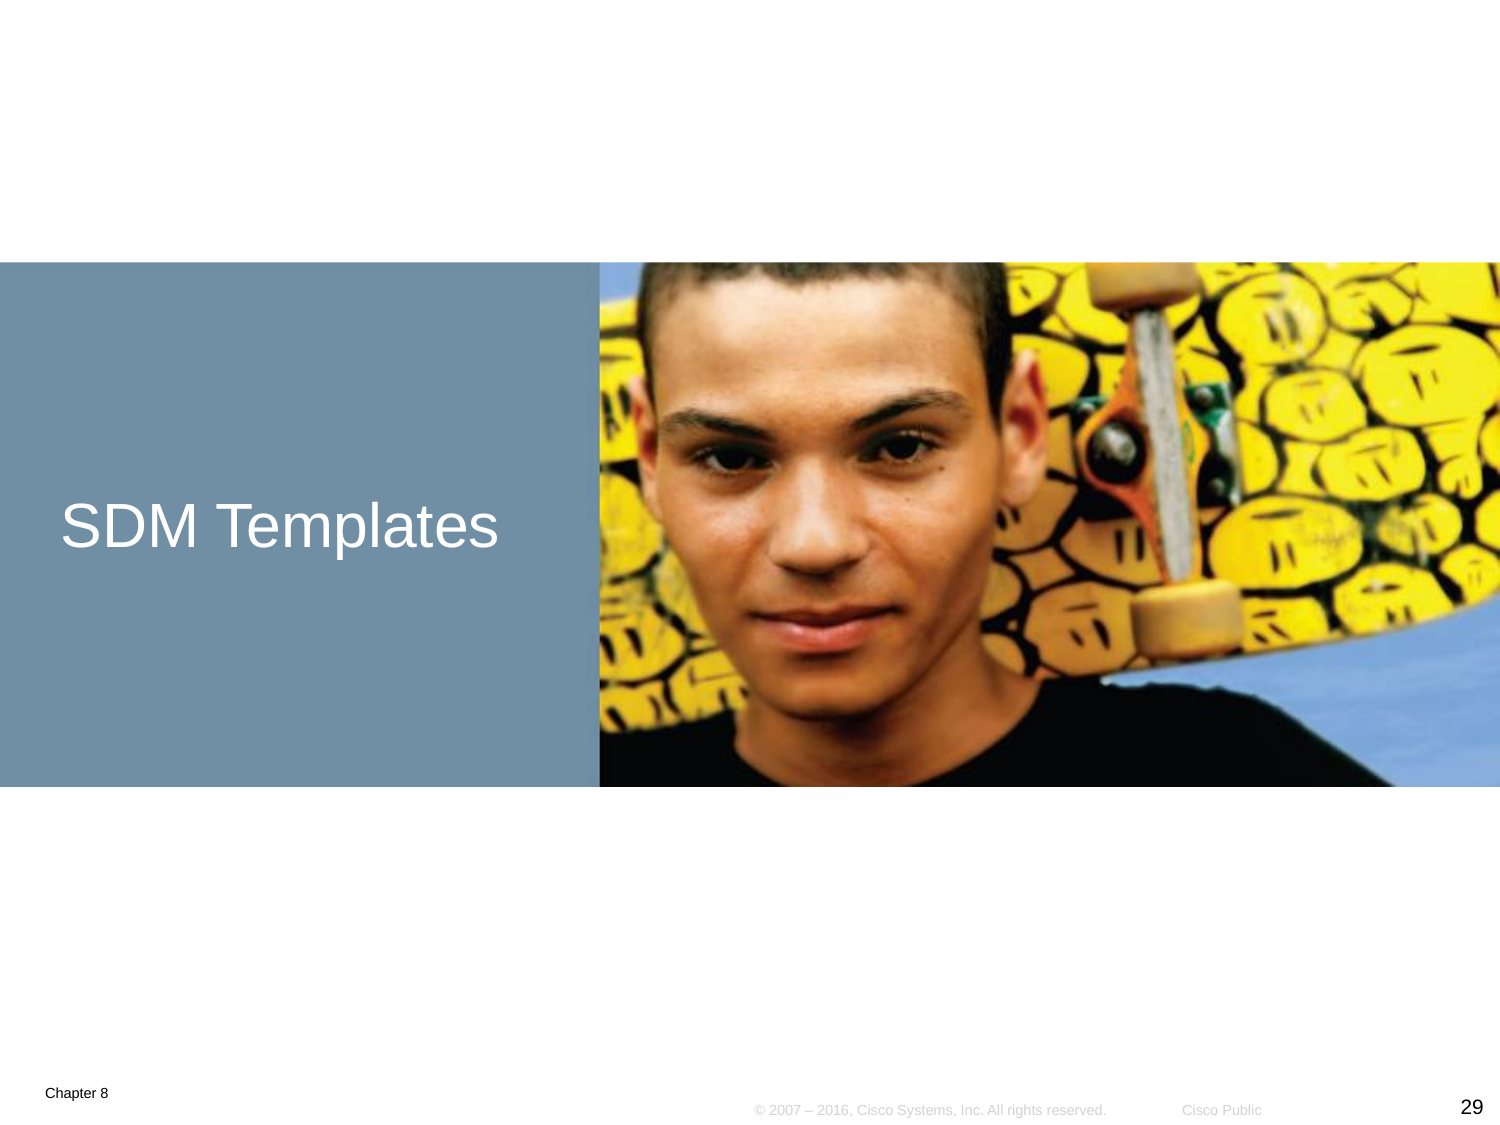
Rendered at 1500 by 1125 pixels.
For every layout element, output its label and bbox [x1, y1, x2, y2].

picture [0, 262, 1500, 787]
text_box [0, 0, 1500, 261]
